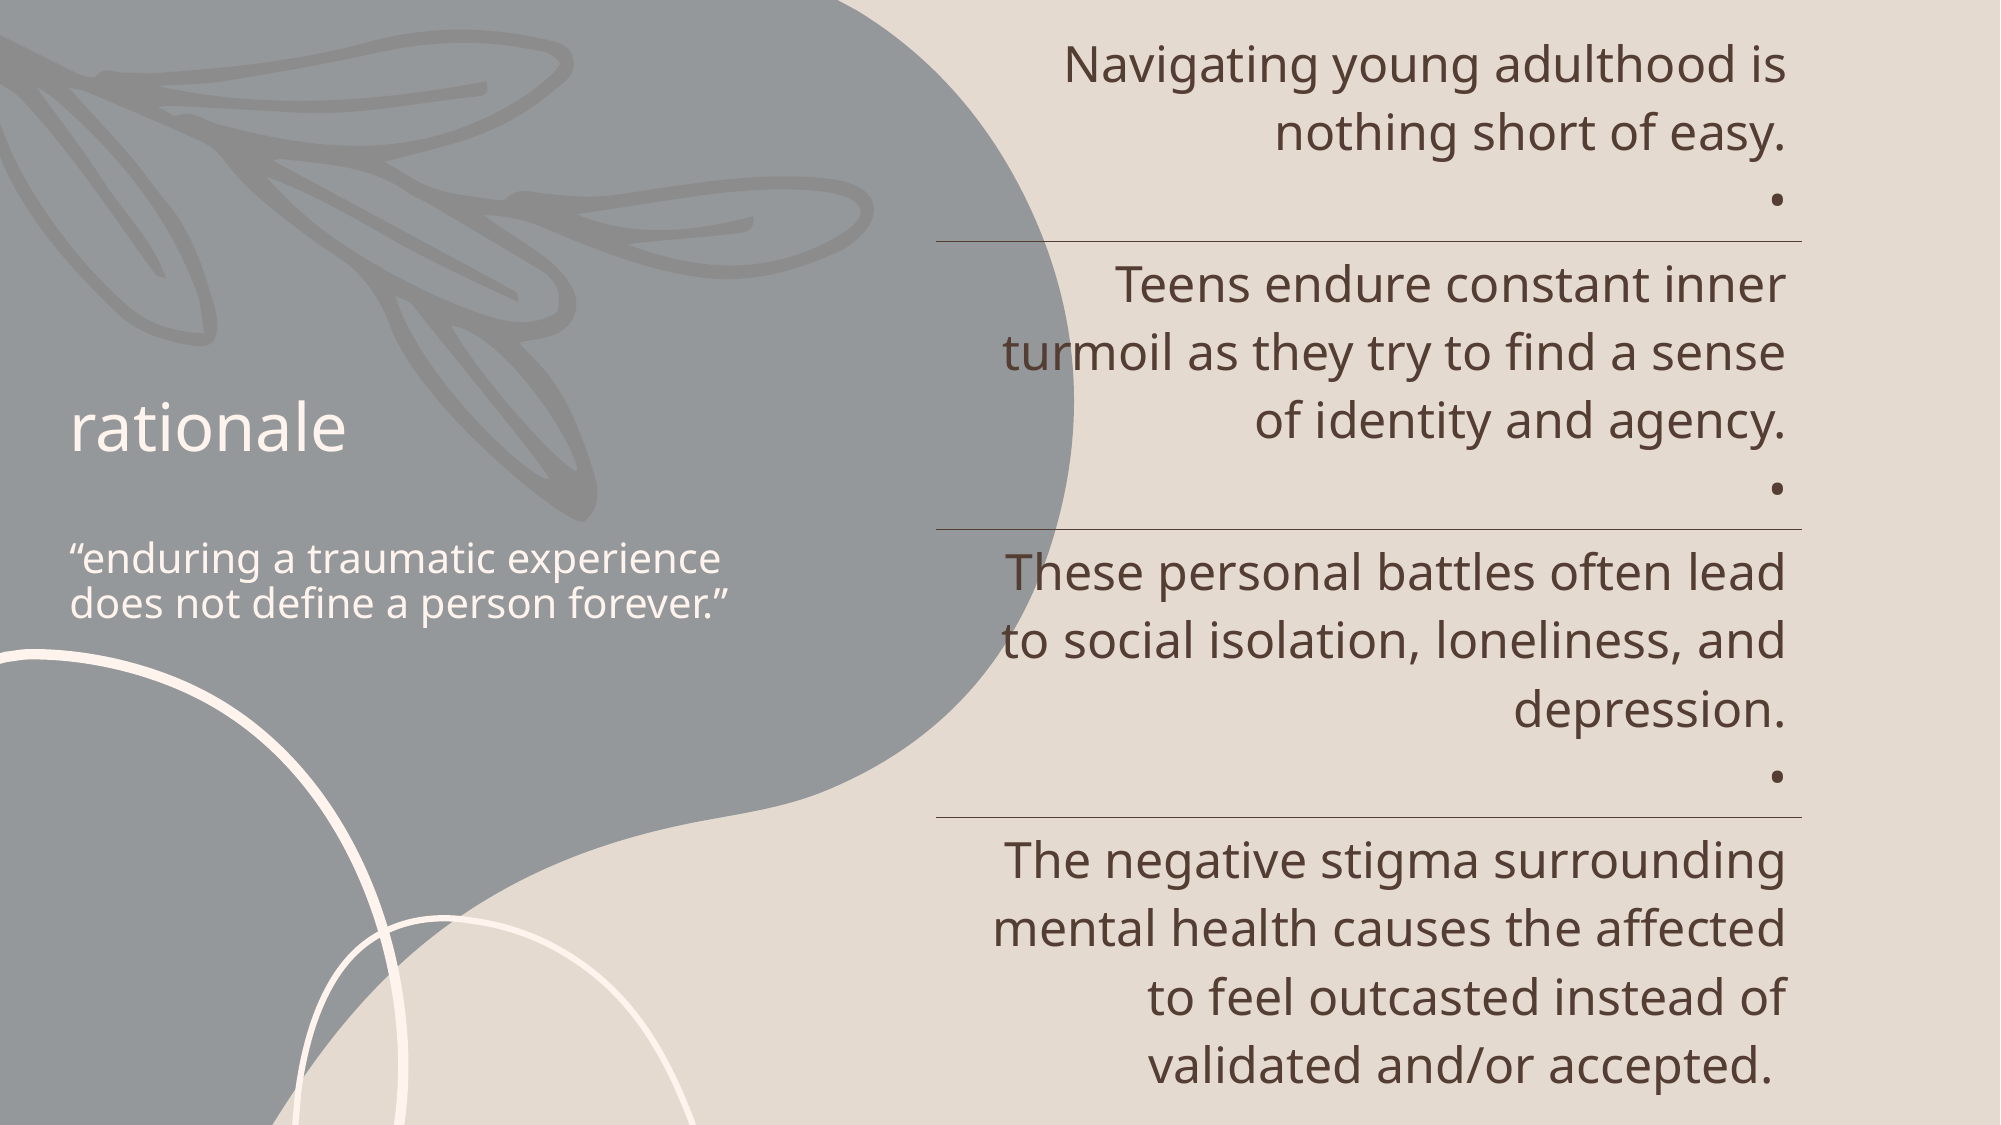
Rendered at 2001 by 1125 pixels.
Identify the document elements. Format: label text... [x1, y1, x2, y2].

table_cell The negative stigma surrounding mental health causes the affected to feel outcasted instead of validated and/or accepted. • [936, 818, 1802, 1125]
title rationale “enduring a traumatic experience does not define a person forever.” [54, 97, 936, 923]
table_cell Teens endure constant inner turmoil as they try to find a sense of identity and agency. • [936, 242, 1802, 529]
table_header Navigating young adulthood is nothing short of easy. • [936, 21, 1802, 241]
table_cell These personal battles often lead to social isolation, loneliness, and depression. • [936, 530, 1802, 817]
